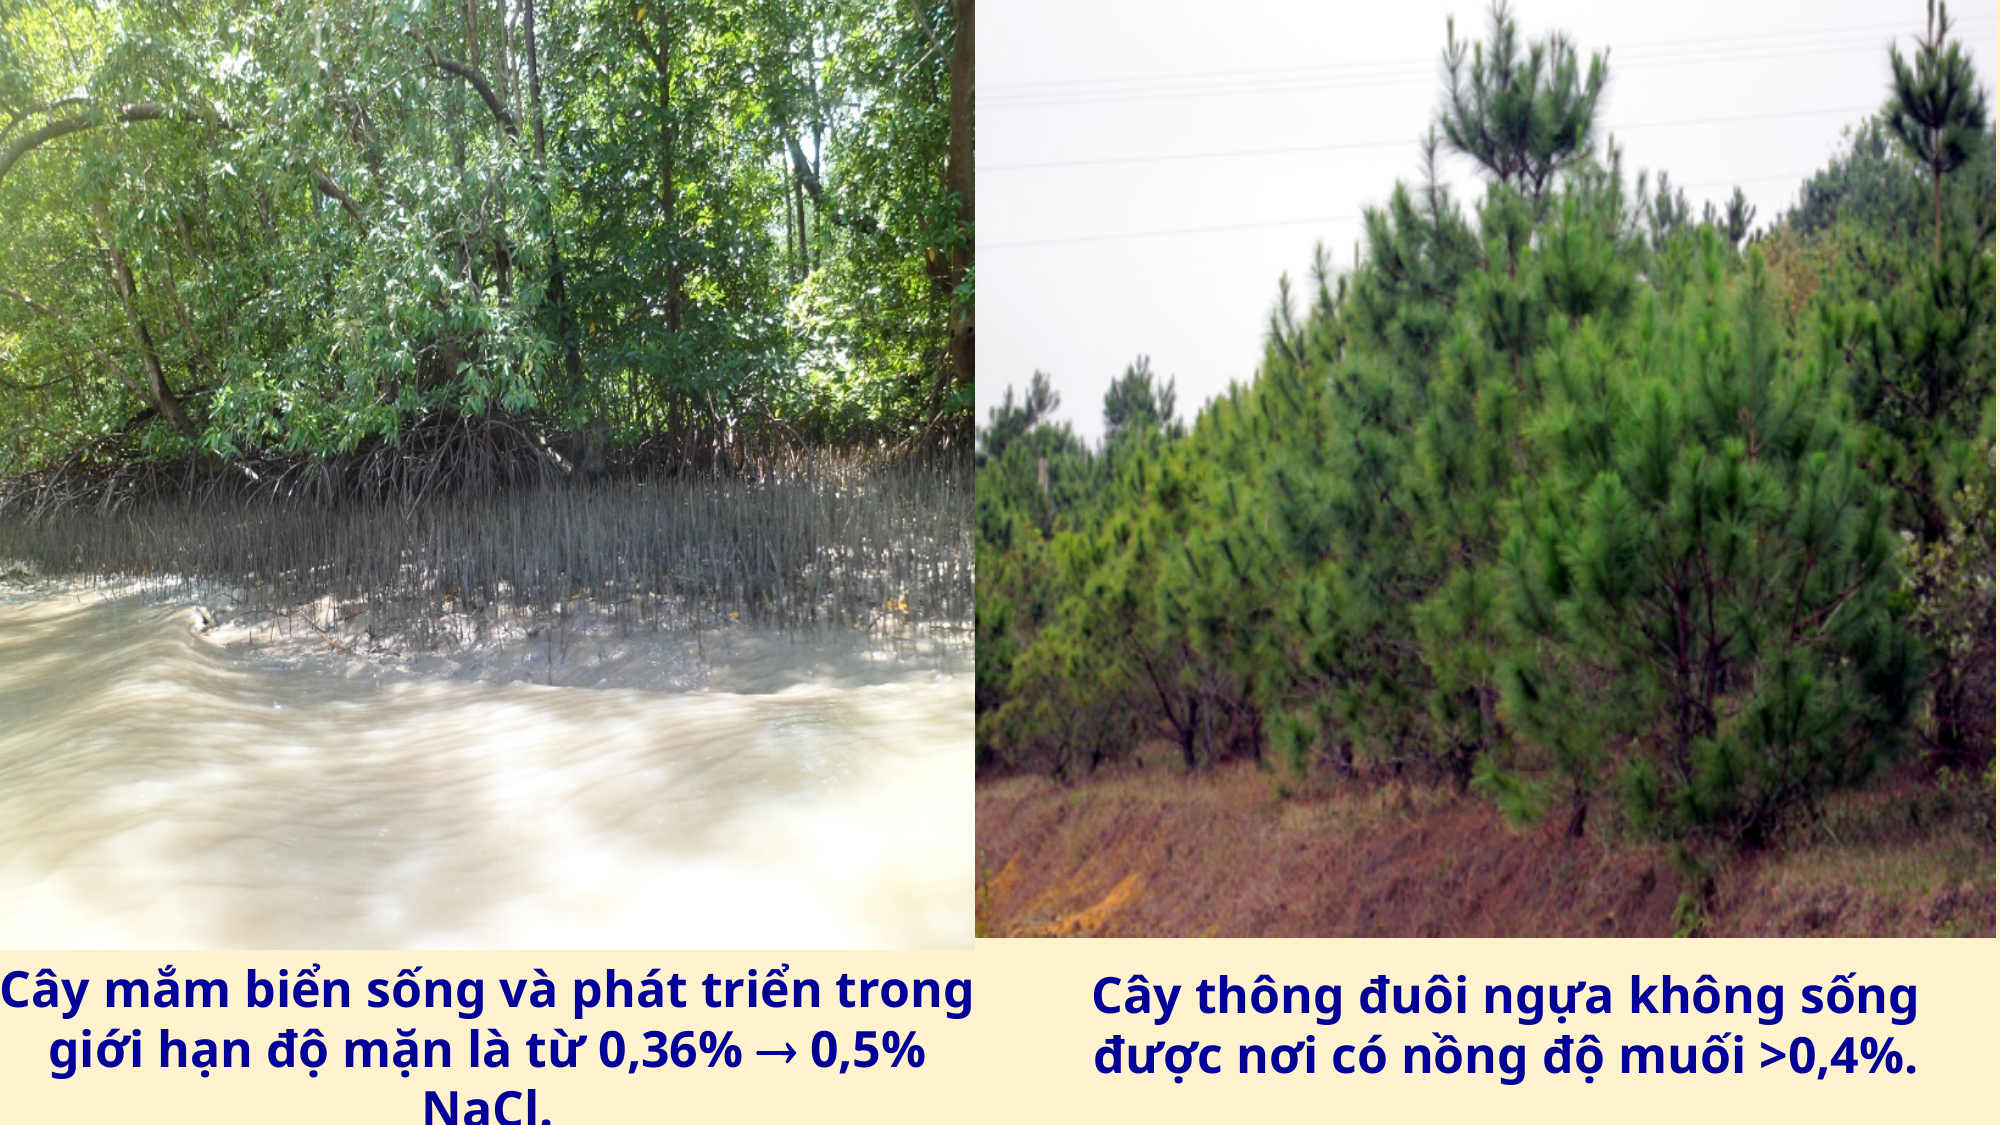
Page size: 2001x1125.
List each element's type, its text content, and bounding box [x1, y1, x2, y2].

picture [0, 0, 1996, 950]
text_box Cây thông đuôi ngựa không sống được nơi có nồng độ muối >0,4%. [1037, 956, 1975, 1092]
text_box Cây mắm biển sống và phát triển trong giới hạn độ mặn là từ 0,36%  0,5% NaCl. [0, 949, 1007, 1125]
